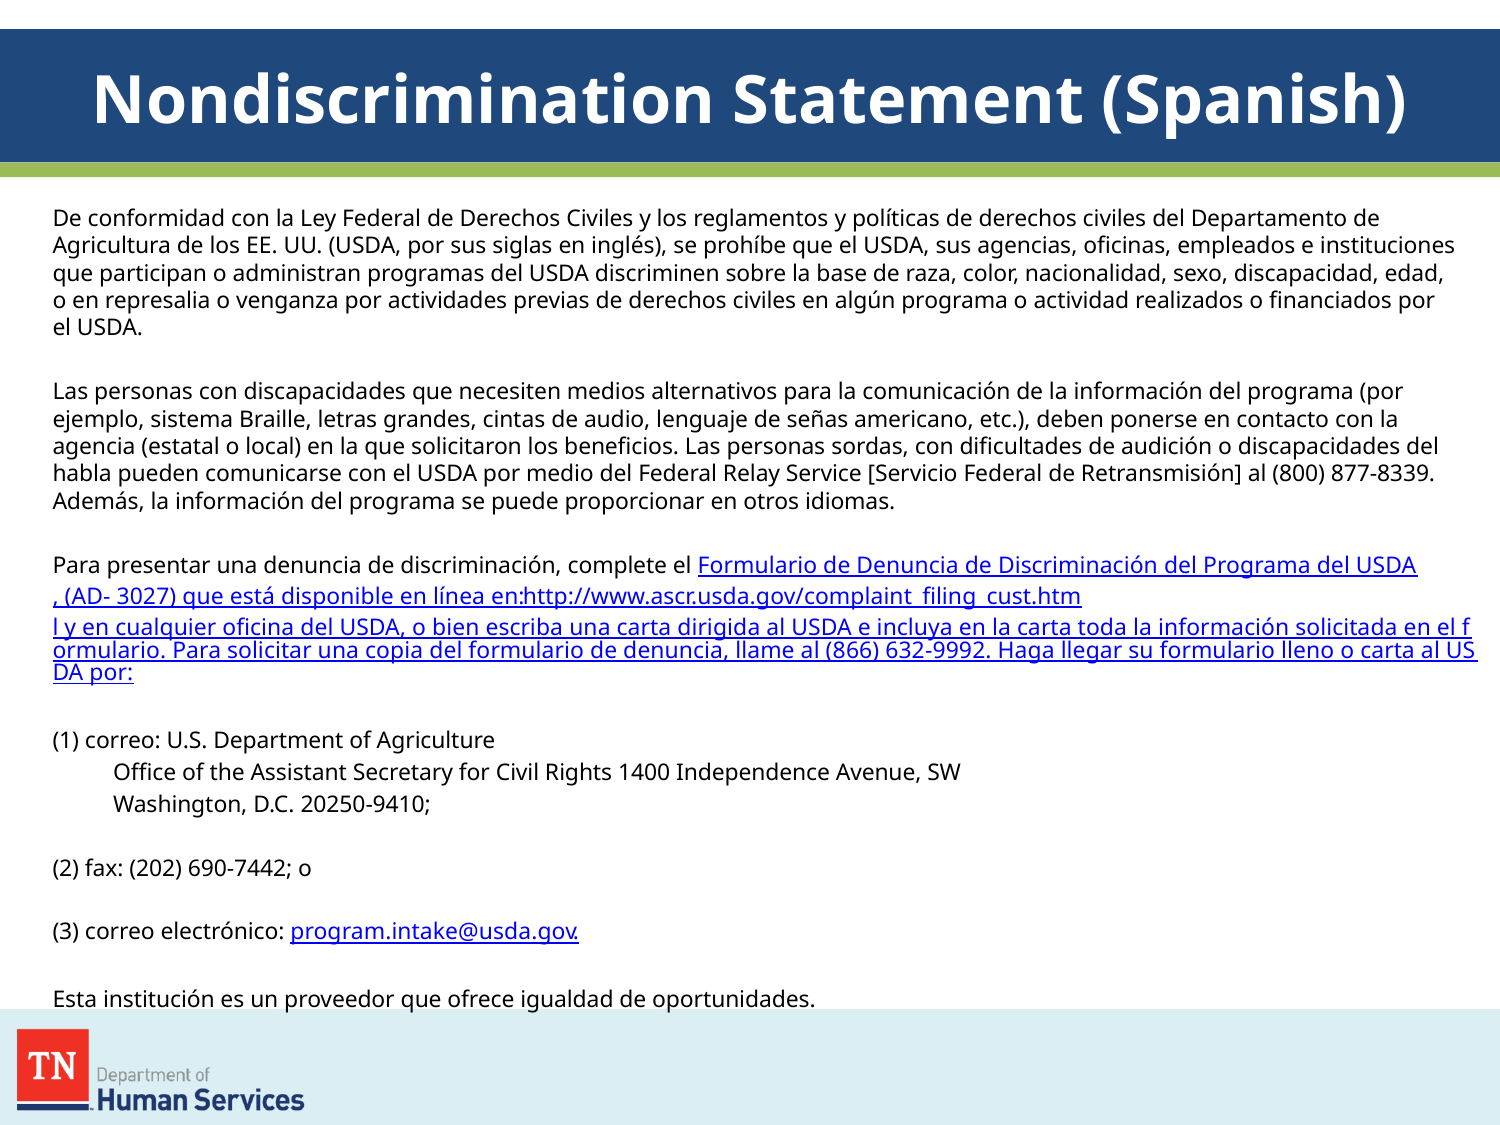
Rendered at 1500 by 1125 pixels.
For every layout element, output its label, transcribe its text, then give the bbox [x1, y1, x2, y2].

picture [8, 1009, 313, 1125]
title Nondiscrimination Statement (Spanish) [24, 29, 1475, 165]
list De conformidad con la Ley Federal de Derechos Civiles y los reglamentos y políticas de derechos civiles del Departamento de Agricultura de los EE. UU. (USDA, por sus siglas en inglés), se prohíbe que el USDA, sus agencias, oficinas, empleados e instituciones que participan o administran programas del USDA discriminen sobre la base de raza, color, nacionalidad, sexo, discapacidad, edad, o en represalia o venganza por actividades previas de derechos civiles en algún programa o actividad realizados o financiados por el USDA. Las personas con discapacidades que necesiten medios alternativos para la comunicación de la información del programa (por ejemplo, sistema Braille, letras grandes, cintas de audio, lenguaje de señas americano, etc.), deben ponerse en contacto con la agencia (estatal o local) en la que solicitaron los beneficios. Las personas sordas, con dificultades de audición o discapacidades del habla pueden comunicarse con el USDA por medio del Federal Relay Service [Servicio Federal de Retransmisión] al (800) 877-8339. Además, la información del programa se puede proporcionar en otros idiomas. Para presentar una denuncia de discriminación, complete el Formulario de Denuncia de Discriminación del Programa del USDA, (AD- 3027) que está disponible en línea en: http://www.ascr.usda.gov/complaint_filing_cust.html y en cualquier oficina del USDA, o bien escriba una carta dirigida al USDA e incluya en la carta toda la información solicitada en el formulario. Para solicitar una copia del formulario de denuncia, llame al (866) 632-9992. Haga llegar su formulario lleno o carta al USDA por: (1) correo: U.S. Department of Agriculture Office of the Assistant Secretary for Civil Rights 1400 Independence Avenue, SW Washington, D.C. 20250-9410; (2) fax: (202) 690-7442; o (3) correo electrónico: program.intake@usda.gov. Esta institución es un proveedor que ofrece igualdad de oportunidades. [37, 195, 1475, 988]
